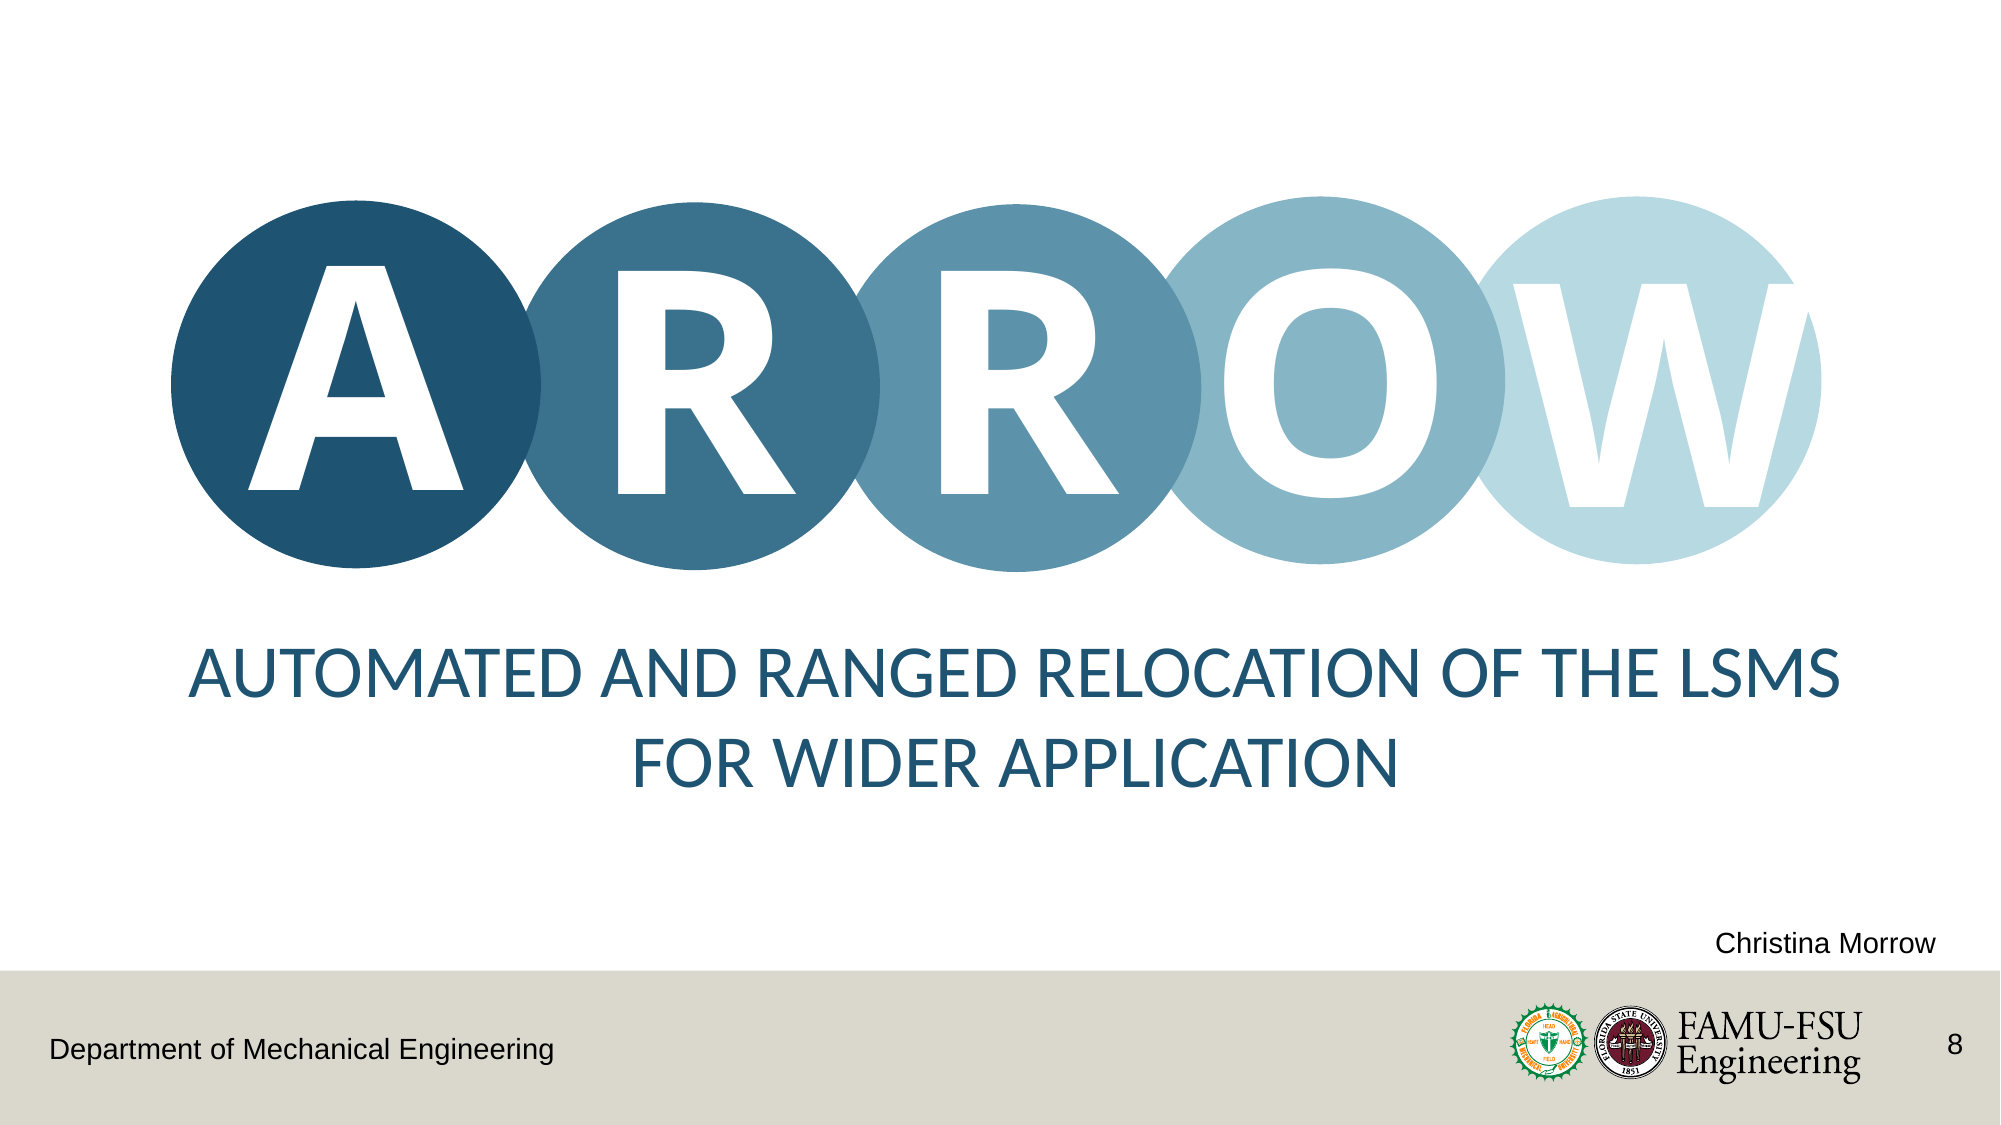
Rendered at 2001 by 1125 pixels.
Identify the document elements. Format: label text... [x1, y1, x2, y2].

text_box A [155, 170, 557, 561]
slide_number 8 [1862, 1017, 1978, 1078]
text_box AUTOMATED AND RANGED RELOCATION OF THE LSMS FOR WIDER APPLICATION [118, 614, 1914, 810]
text_box O [1107, 175, 1554, 565]
text_box R [474, 174, 793, 565]
text_box R [793, 174, 1241, 565]
text_box [647, 565, 743, 572]
text_box [962, 565, 1071, 574]
list Christina Morrow [1700, 920, 2000, 972]
text_box [300, 561, 412, 570]
text_box W [1411, 187, 1918, 578]
